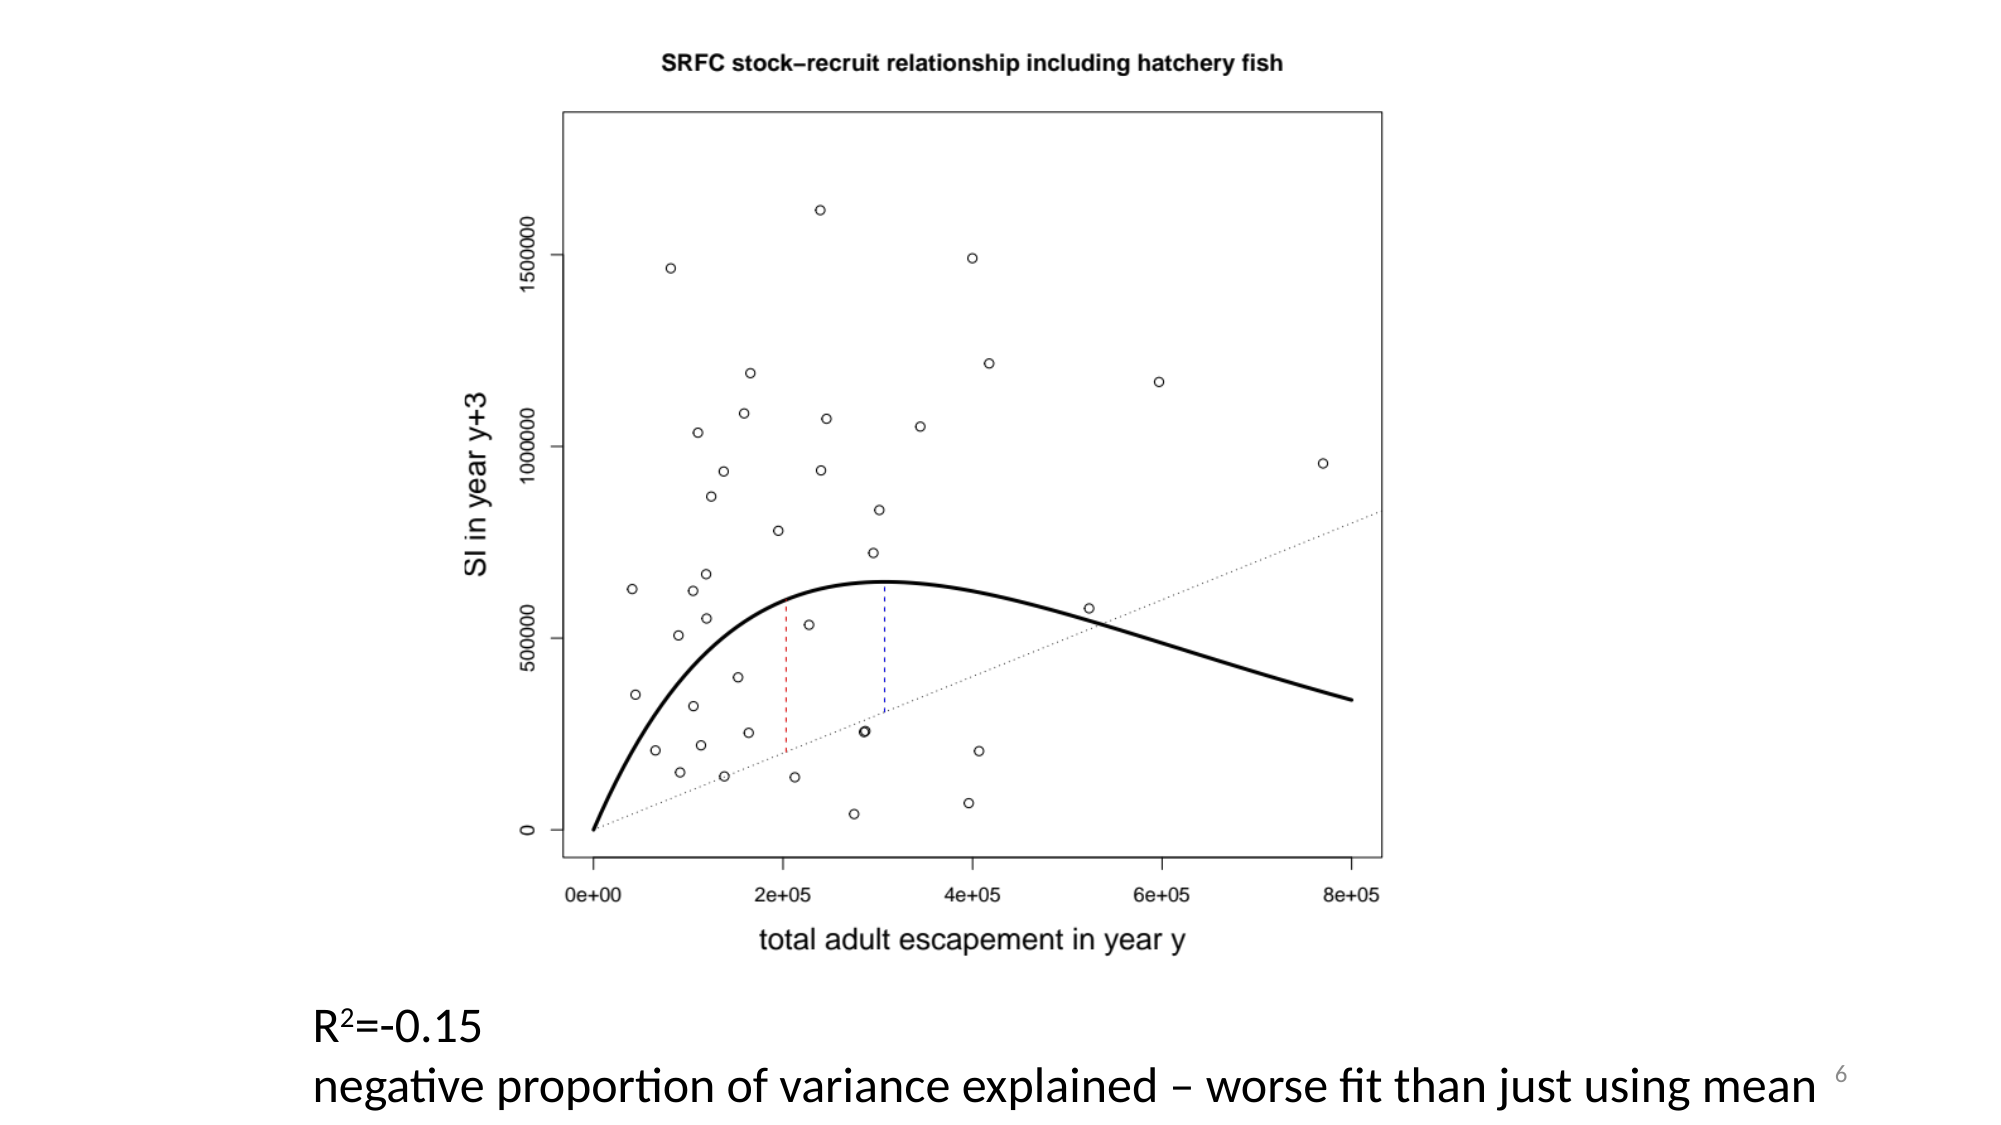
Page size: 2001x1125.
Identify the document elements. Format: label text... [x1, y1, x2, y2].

picture [464, 13, 1431, 979]
text_box R2=-0.15 negative proportion of variance explained – worse fit than just using mean [297, 985, 1932, 1120]
